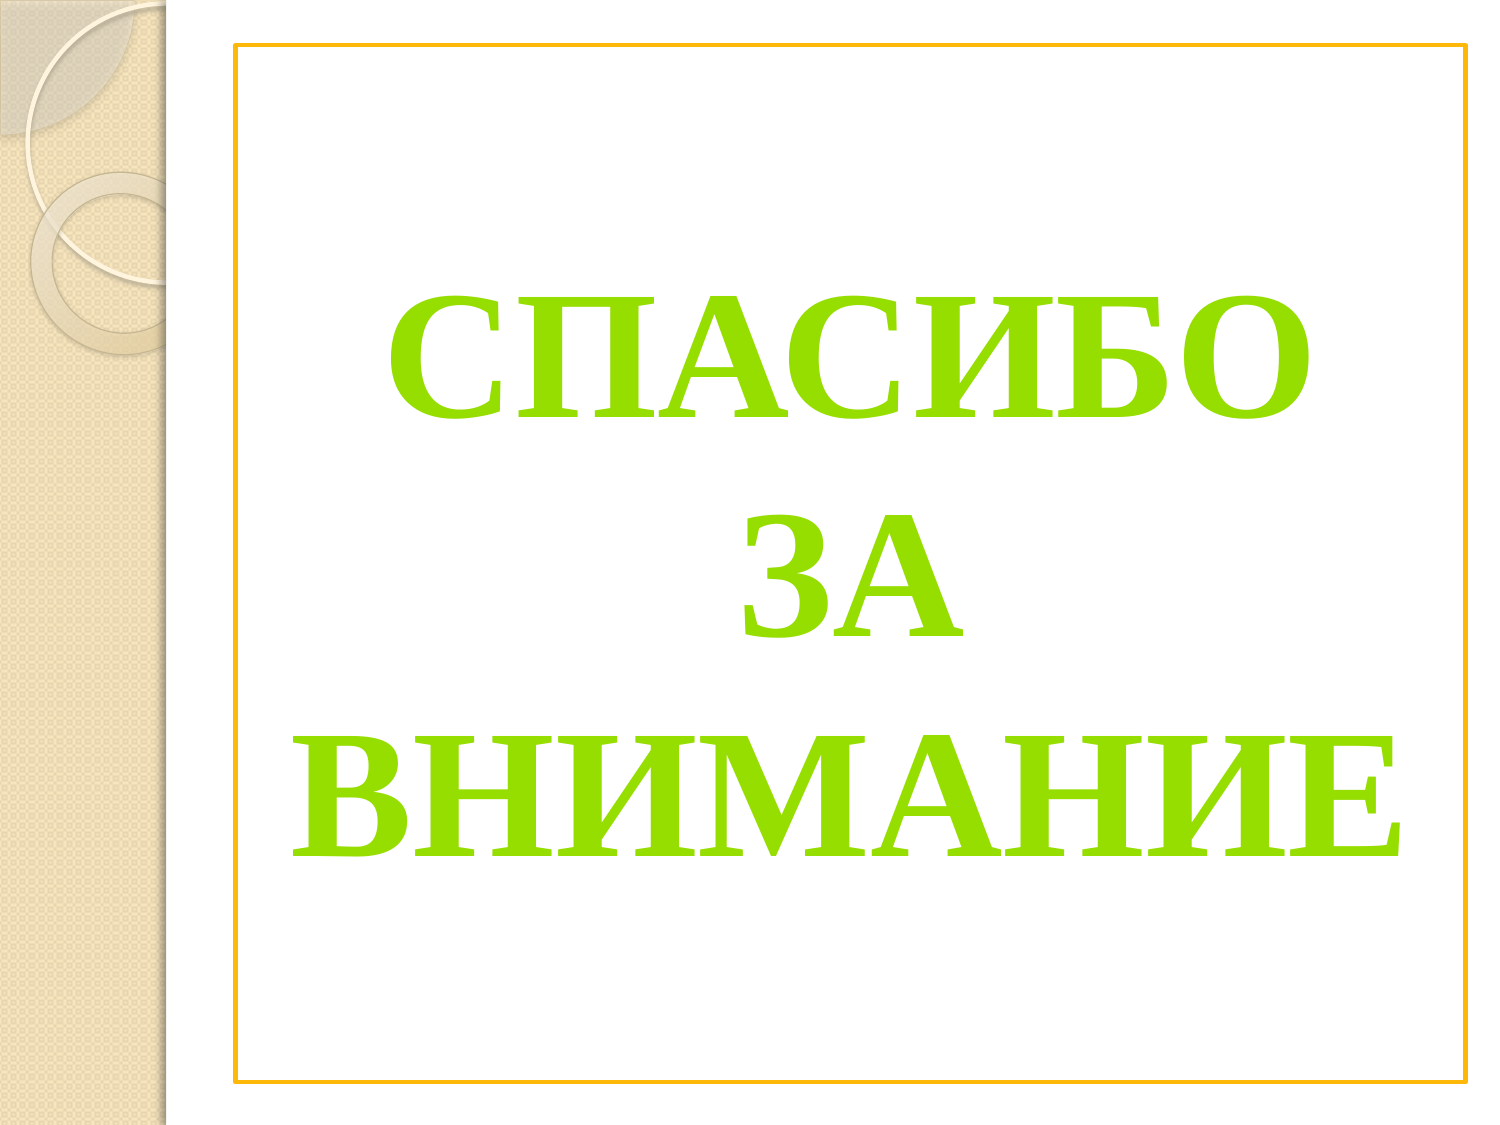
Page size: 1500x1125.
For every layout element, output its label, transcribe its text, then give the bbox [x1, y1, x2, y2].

title Спасибо за внимание [233, 43, 1468, 1084]
